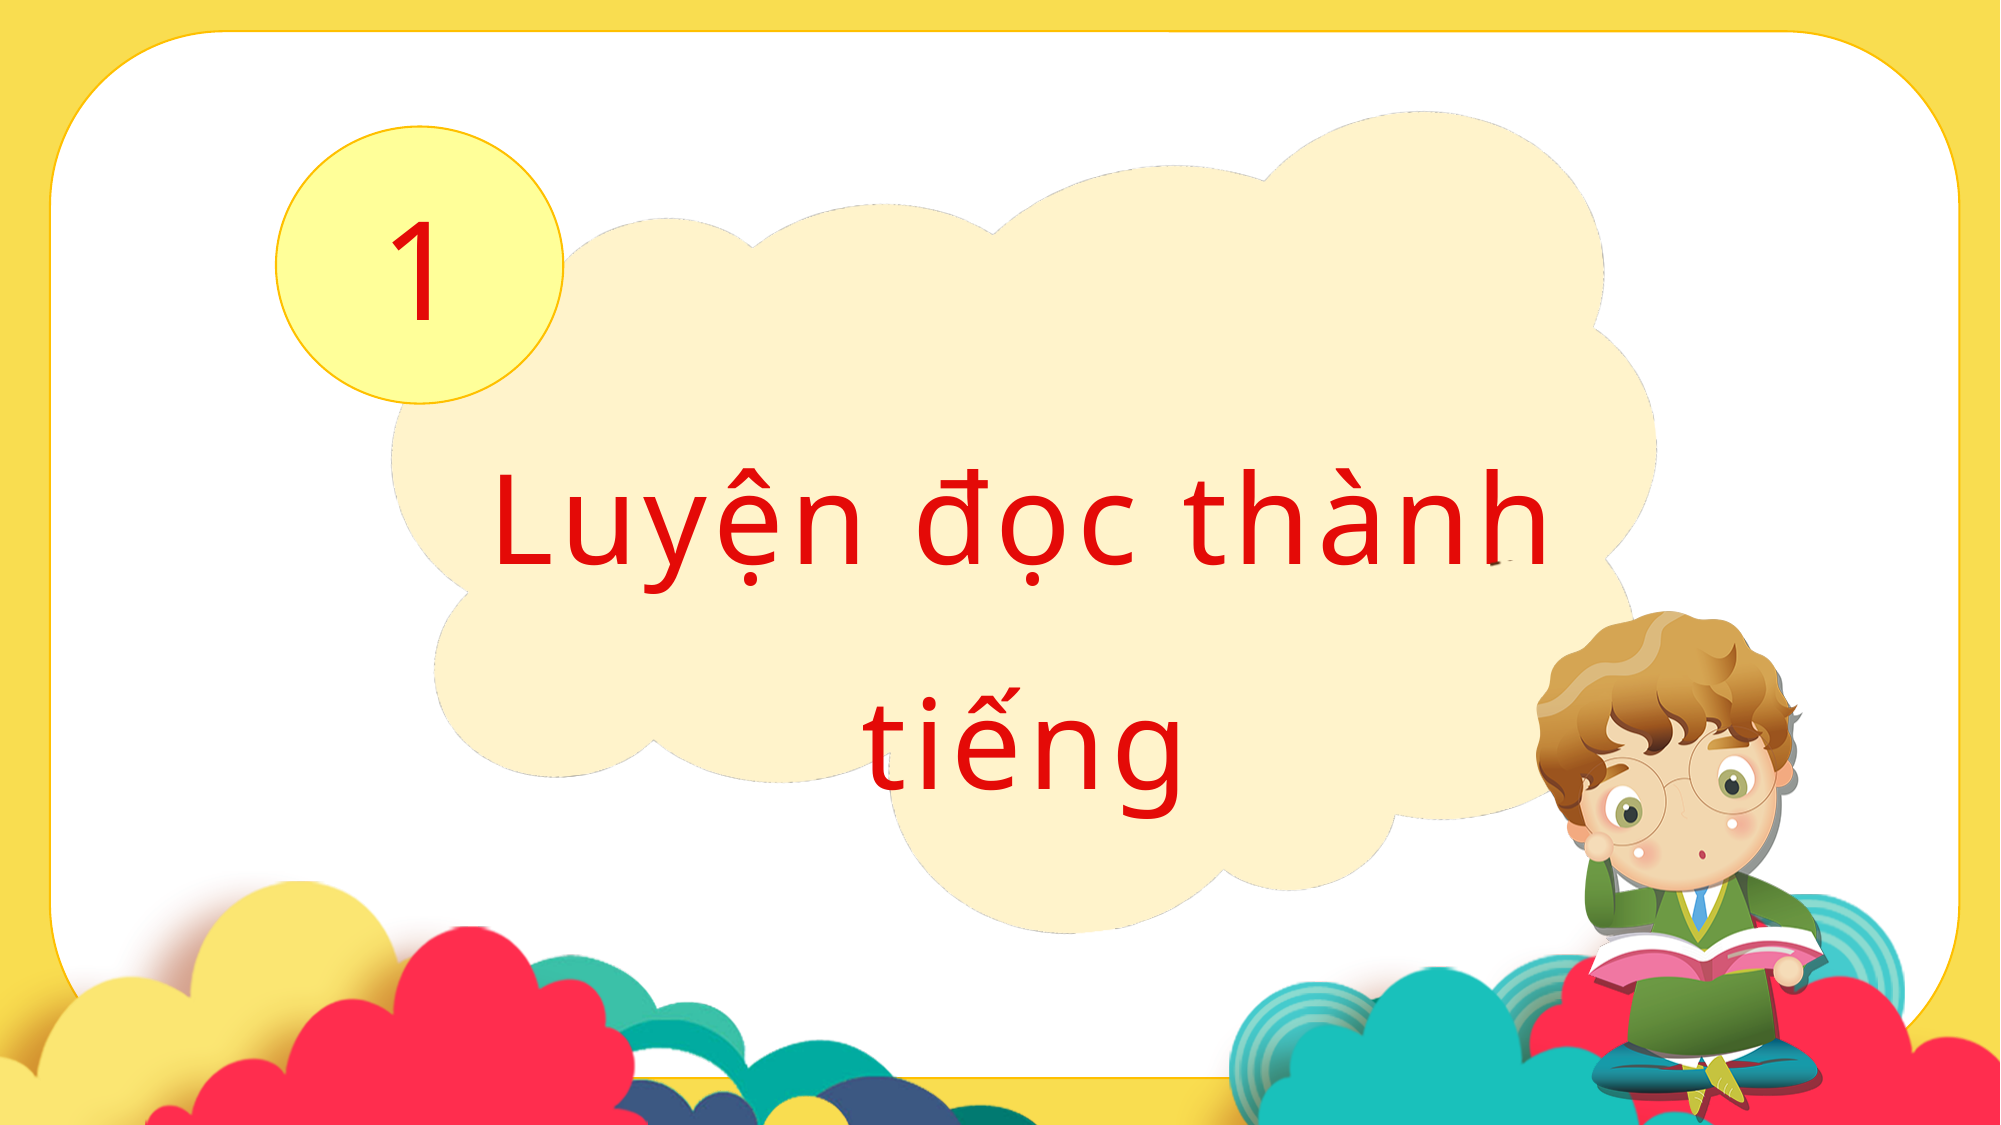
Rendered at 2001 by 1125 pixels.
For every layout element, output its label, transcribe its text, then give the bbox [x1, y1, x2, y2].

picture [0, 0, 2000, 1125]
text_box 1 [274, 143, 349, 387]
text_box 1 [367, 125, 473, 135]
